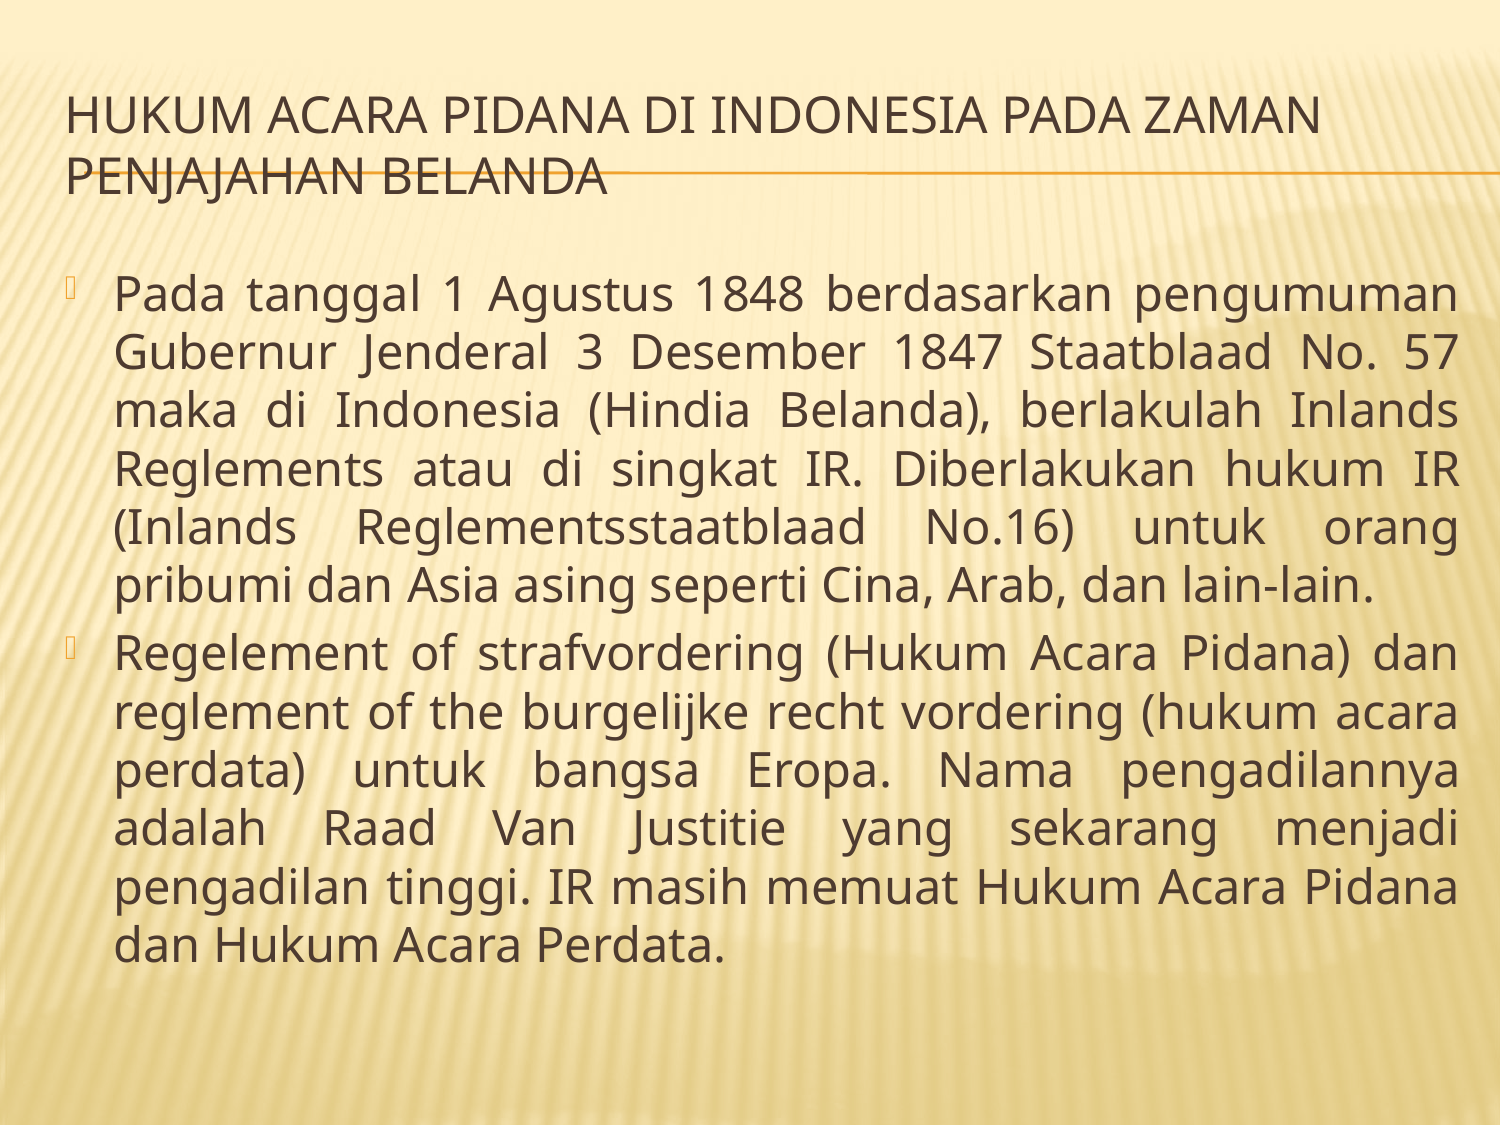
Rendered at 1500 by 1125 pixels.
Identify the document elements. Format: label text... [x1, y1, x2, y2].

title Hukum Acara Pidana di Indonesia pada zaman penjajahan Belanda [50, 75, 1475, 213]
list Pada tanggal 1 Agustus 1848 berdasarkan pengumuman Gubernur Jenderal 3 Desember 1847 Staatblaad No. 57 maka di Indonesia (Hindia Belanda), berlakulah Inlands Reglements atau di singkat IR. Diberlakukan hukum IR (Inlands Reglementsstaatblaad No.16) untuk orang pribumi dan Asia asing seperti Cina, Arab, dan lain-lain. Regelement of strafvordering (Hukum Acara Pidana) dan reglement of the burgelijke recht vordering (hukum acara perdata) untuk bangsa Eropa. Nama pengadilannya adalah Raad Van Justitie yang sekarang menjadi pengadilan tinggi. IR masih memuat Hukum Acara Pidana dan Hukum Acara Perdata. [50, 254, 1475, 998]
